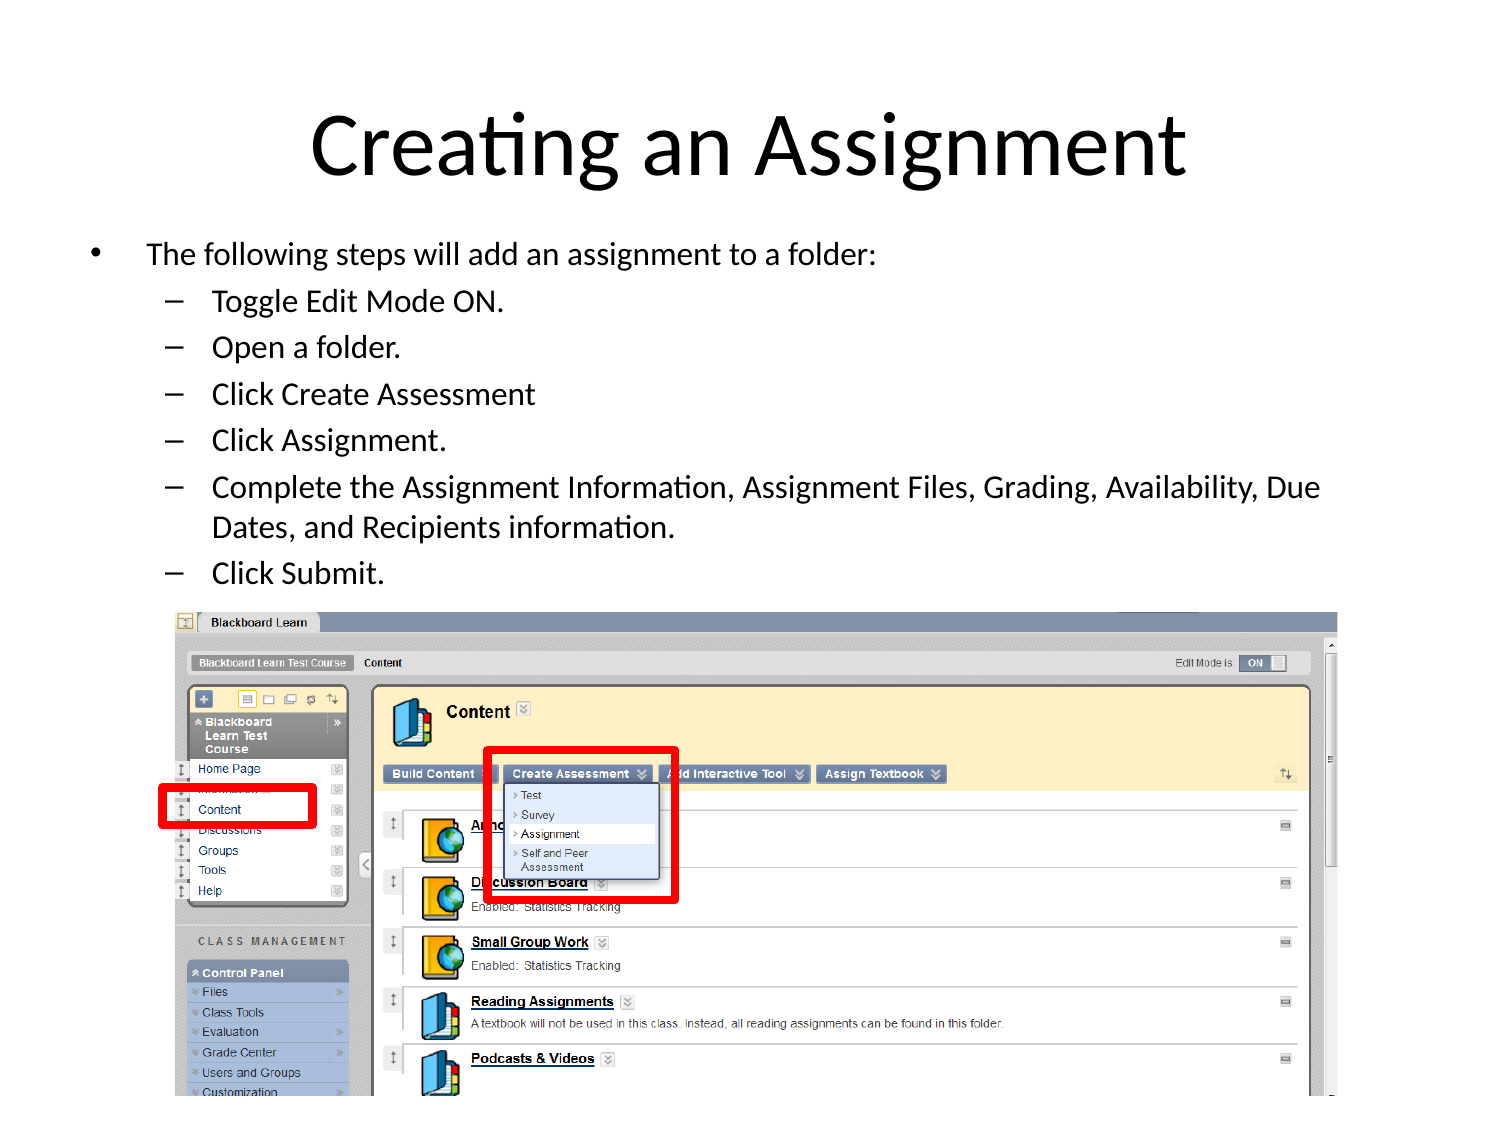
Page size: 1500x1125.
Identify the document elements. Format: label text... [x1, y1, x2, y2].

title Creating an Assignment [75, 45, 1425, 224]
list The following steps will add an assignment to a folder: Toggle Edit Mode ON. Open a folder. Click Create Assessment Click Assignment. Complete the Assignment Information, Assignment Files, Grading, Availability, Due Dates, and Recipients information. Click Submit. [75, 224, 1425, 968]
text_box [160, 785, 169, 827]
picture [174, 612, 1338, 1097]
